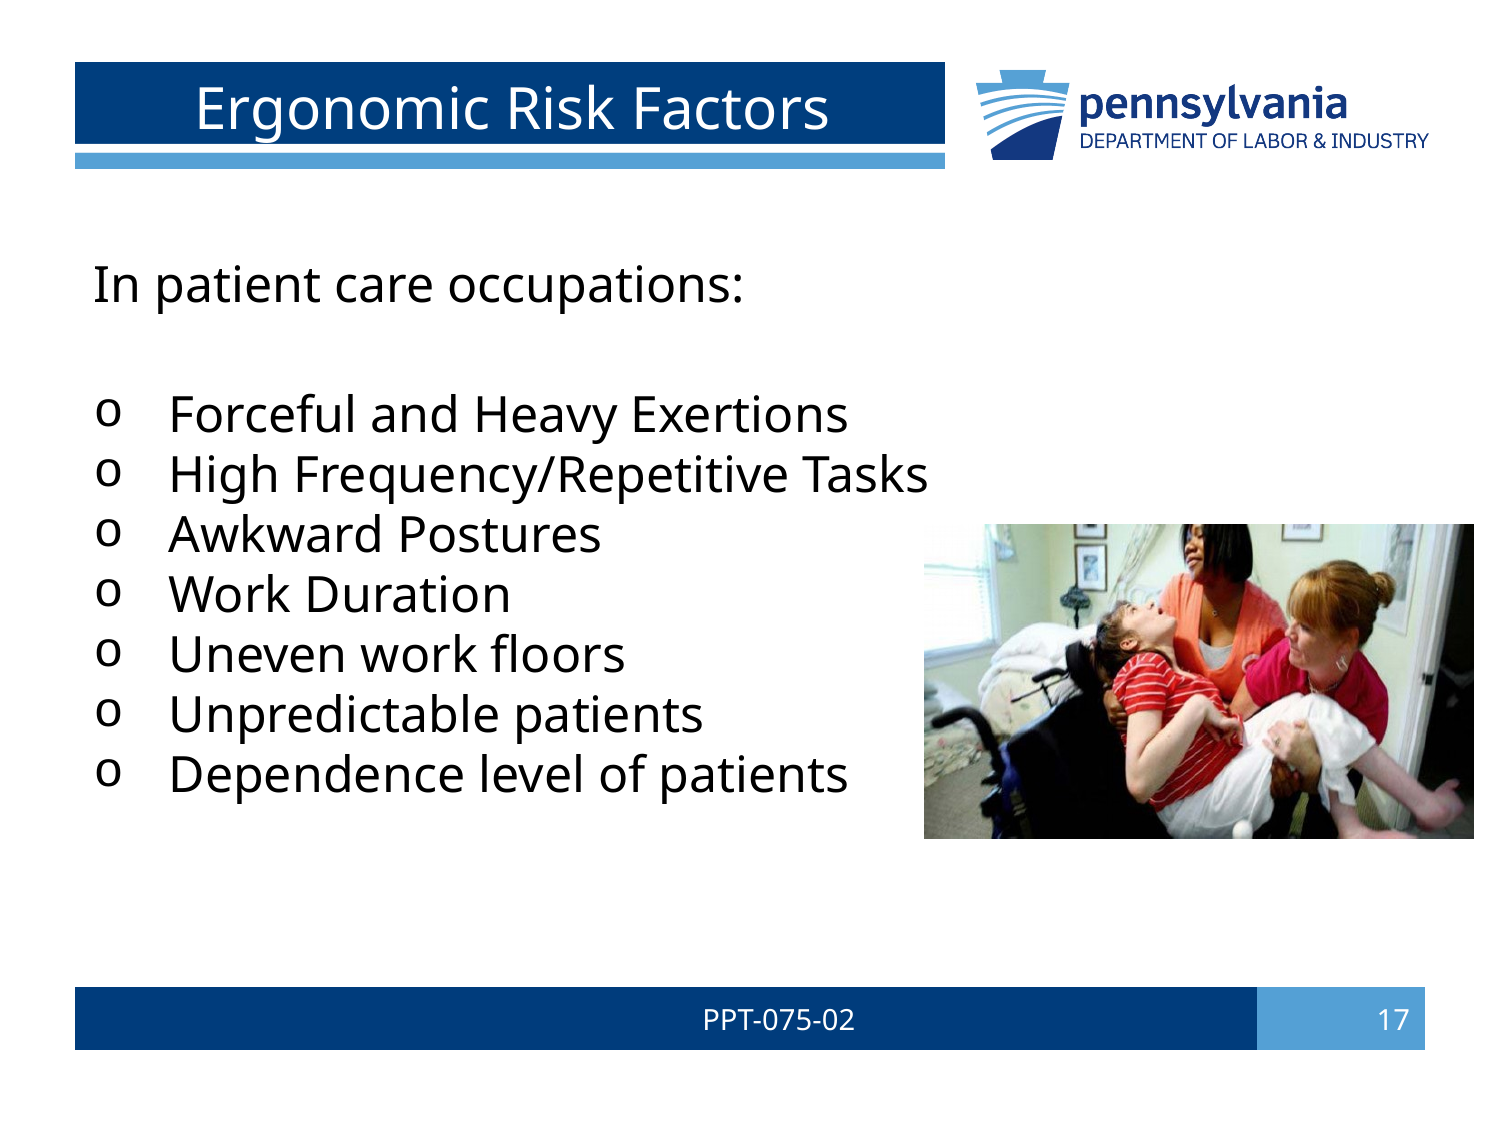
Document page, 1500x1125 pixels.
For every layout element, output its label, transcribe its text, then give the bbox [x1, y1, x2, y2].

picture [74, 62, 1430, 170]
picture [924, 524, 1475, 839]
picture [74, 987, 1426, 1051]
text_box In patient care occupations: Forceful and Heavy Exertions High Frequency/Repetitive Tasks Awkward Postures Work Duration Uneven work floors Unpredictable patients Dependence level of patients [78, 245, 1429, 988]
